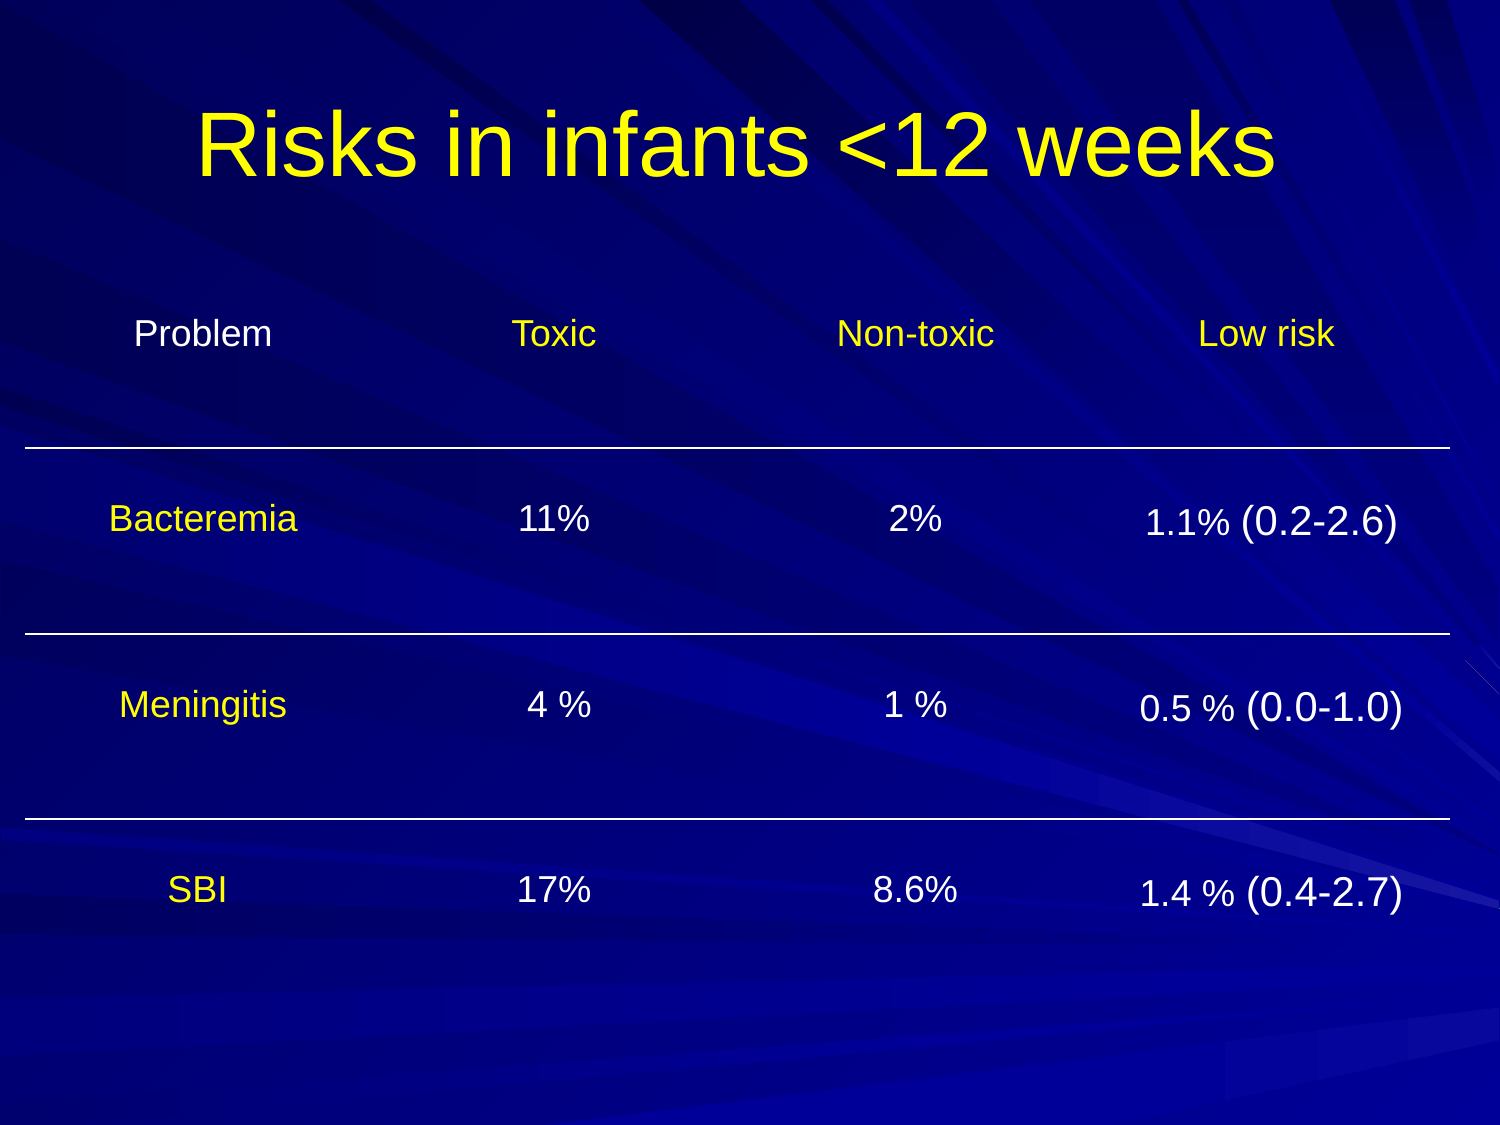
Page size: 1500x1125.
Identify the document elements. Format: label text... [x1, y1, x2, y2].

table_cell 1 % [737, 635, 1094, 818]
table_cell 0.5 % (0.0-1.0) [1094, 635, 1450, 818]
table_cell 4 % [381, 635, 737, 818]
table_cell 17% [381, 820, 737, 1005]
title Risks in infants <12 weeks [74, 45, 1426, 234]
table_header Low risk [1094, 262, 1450, 447]
table_cell 2% [737, 449, 1094, 633]
table_header Toxic [381, 262, 737, 447]
table_cell 1.4 % (0.4-2.7) [1094, 820, 1450, 1005]
table_cell Bacteremia [25, 449, 381, 633]
table_cell 1.1% (0.2-2.6) [1094, 449, 1450, 633]
table_header Non-toxic [737, 262, 1094, 447]
table_header Problem [25, 262, 381, 447]
table_cell 11% [381, 449, 737, 633]
table_cell 8.6% [737, 820, 1094, 1005]
table_cell SBI [25, 820, 381, 1005]
table_cell Meningitis [25, 635, 381, 818]
